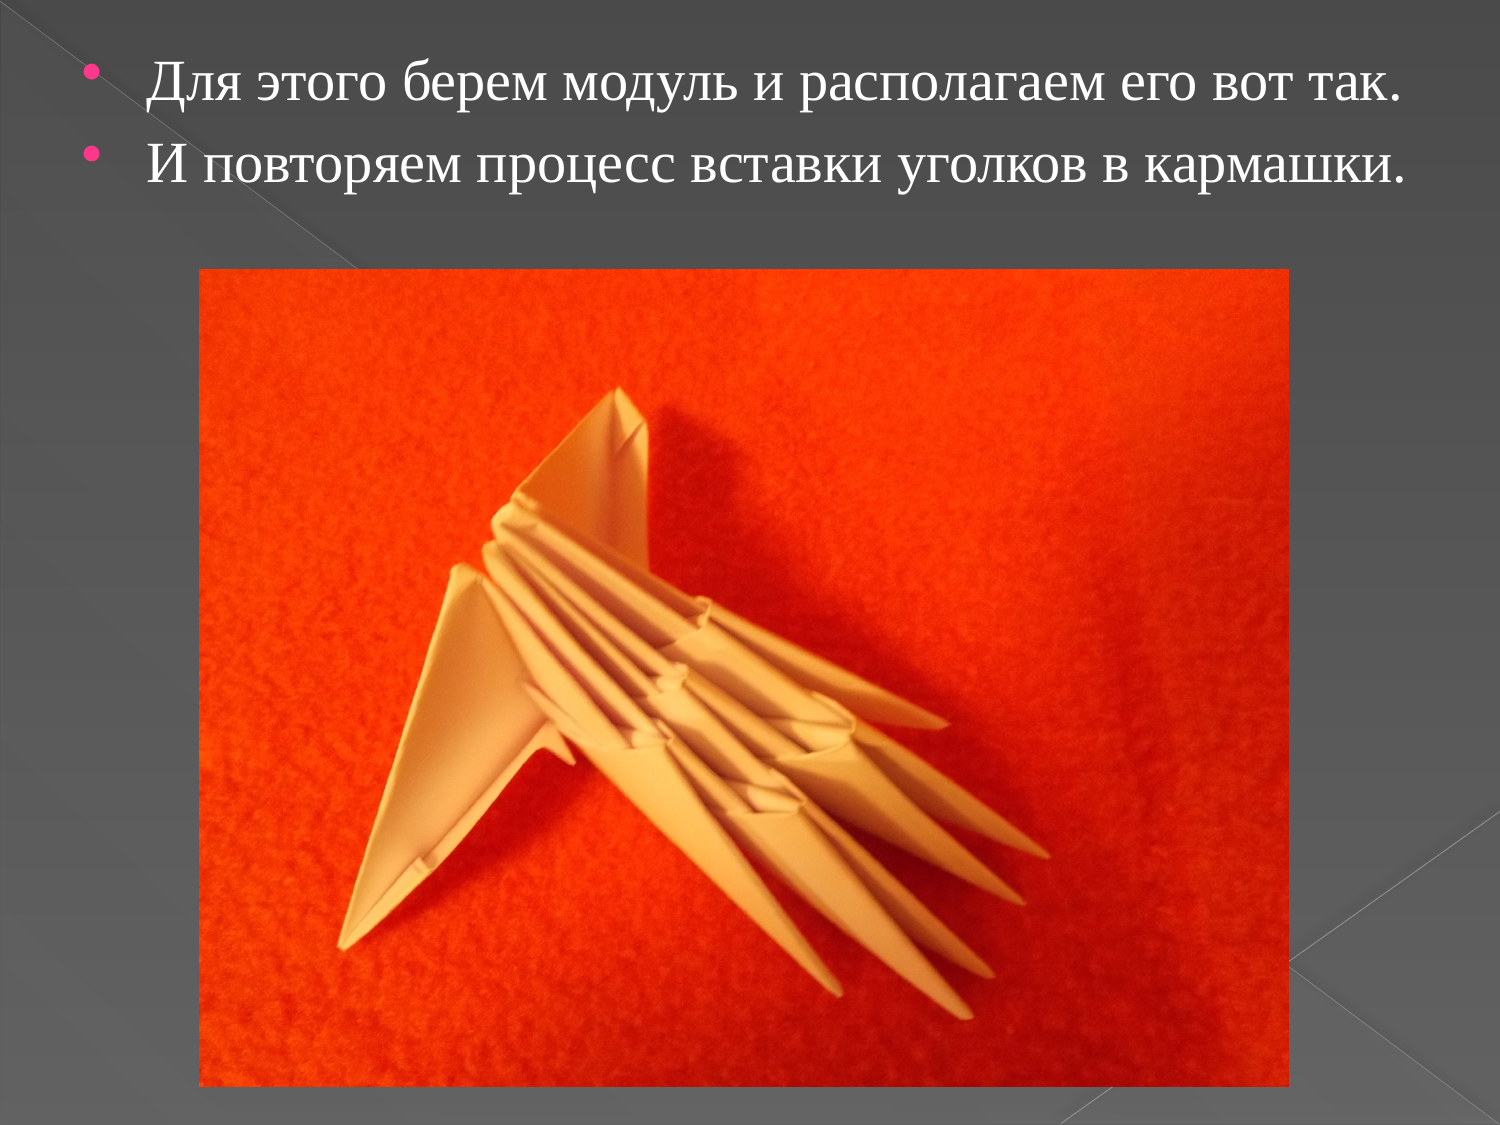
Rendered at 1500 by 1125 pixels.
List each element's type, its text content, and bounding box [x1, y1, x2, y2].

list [198, 269, 1290, 1088]
list Для этого берем модуль и располагаем его вот так. И повторяем процесс вставки уголков в кармашки. [58, 35, 1442, 304]
